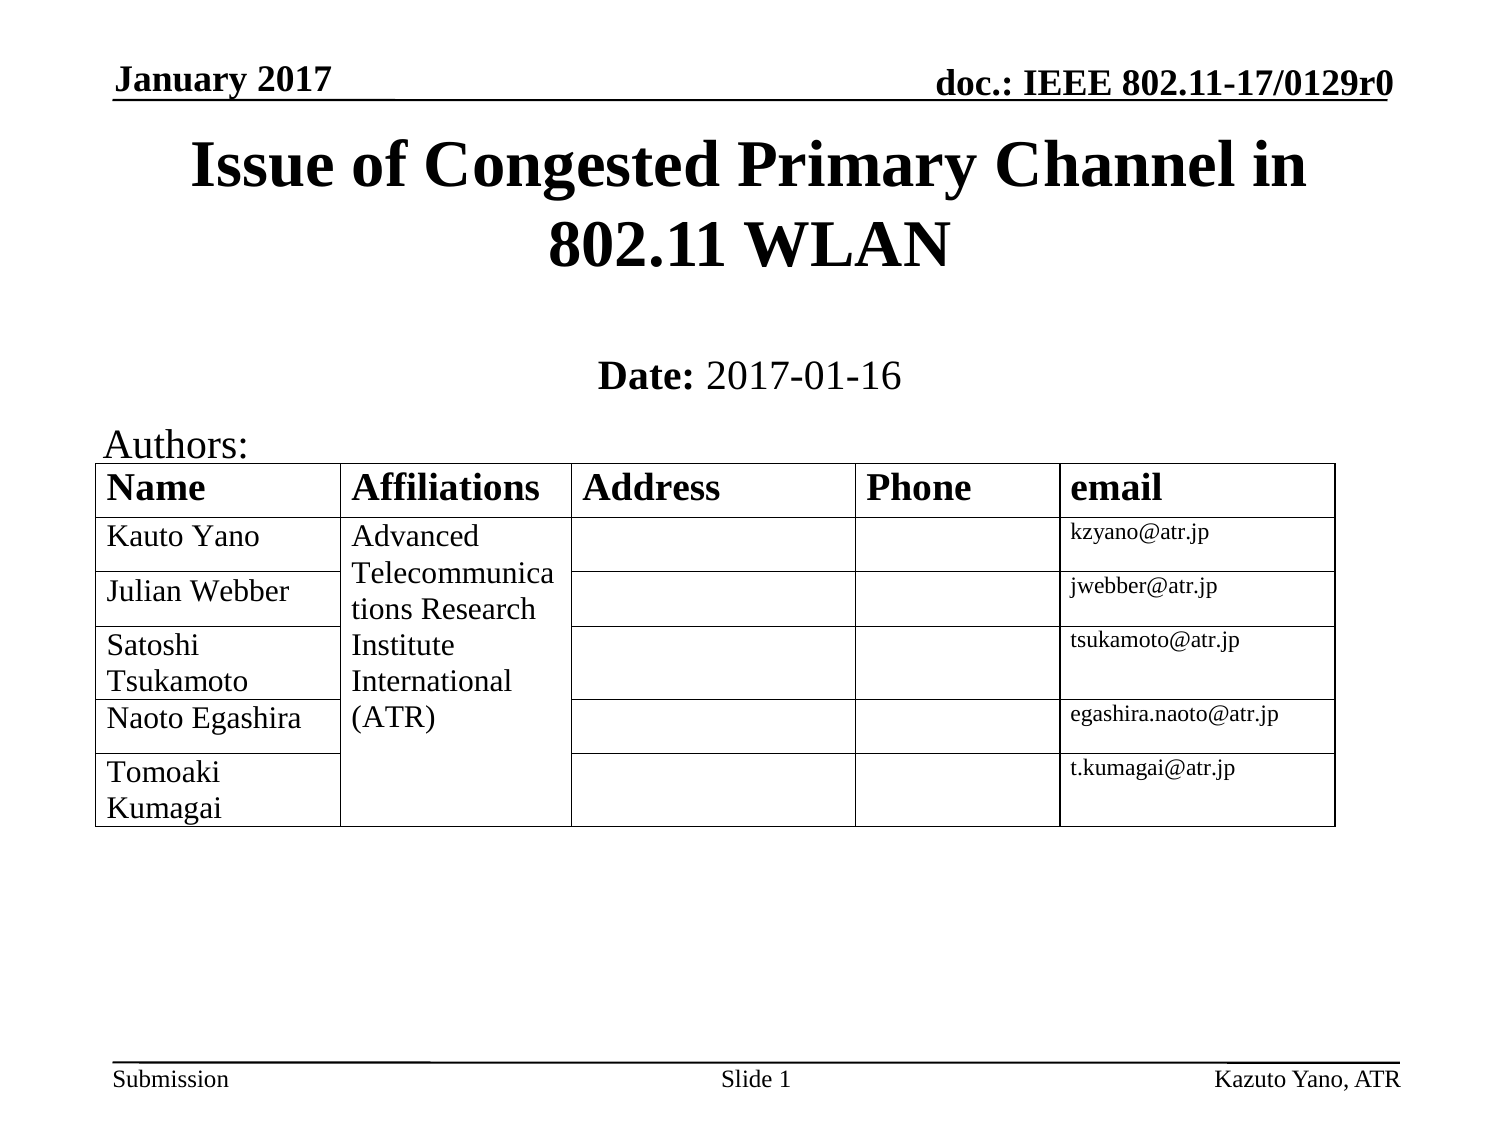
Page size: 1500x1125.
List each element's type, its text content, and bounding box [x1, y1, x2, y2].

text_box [80, 462, 1365, 894]
title Issue of Congested Primary Channel in 802.11 WLAN [112, 112, 1388, 288]
slide_number Slide 1 [712, 1061, 800, 1123]
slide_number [114, 54, 493, 100]
text_box Authors: [87, 408, 325, 461]
footer Kazuto Yano, ATR [902, 1061, 1402, 1093]
list Date: 2017-01-16 [112, 340, 1388, 406]
